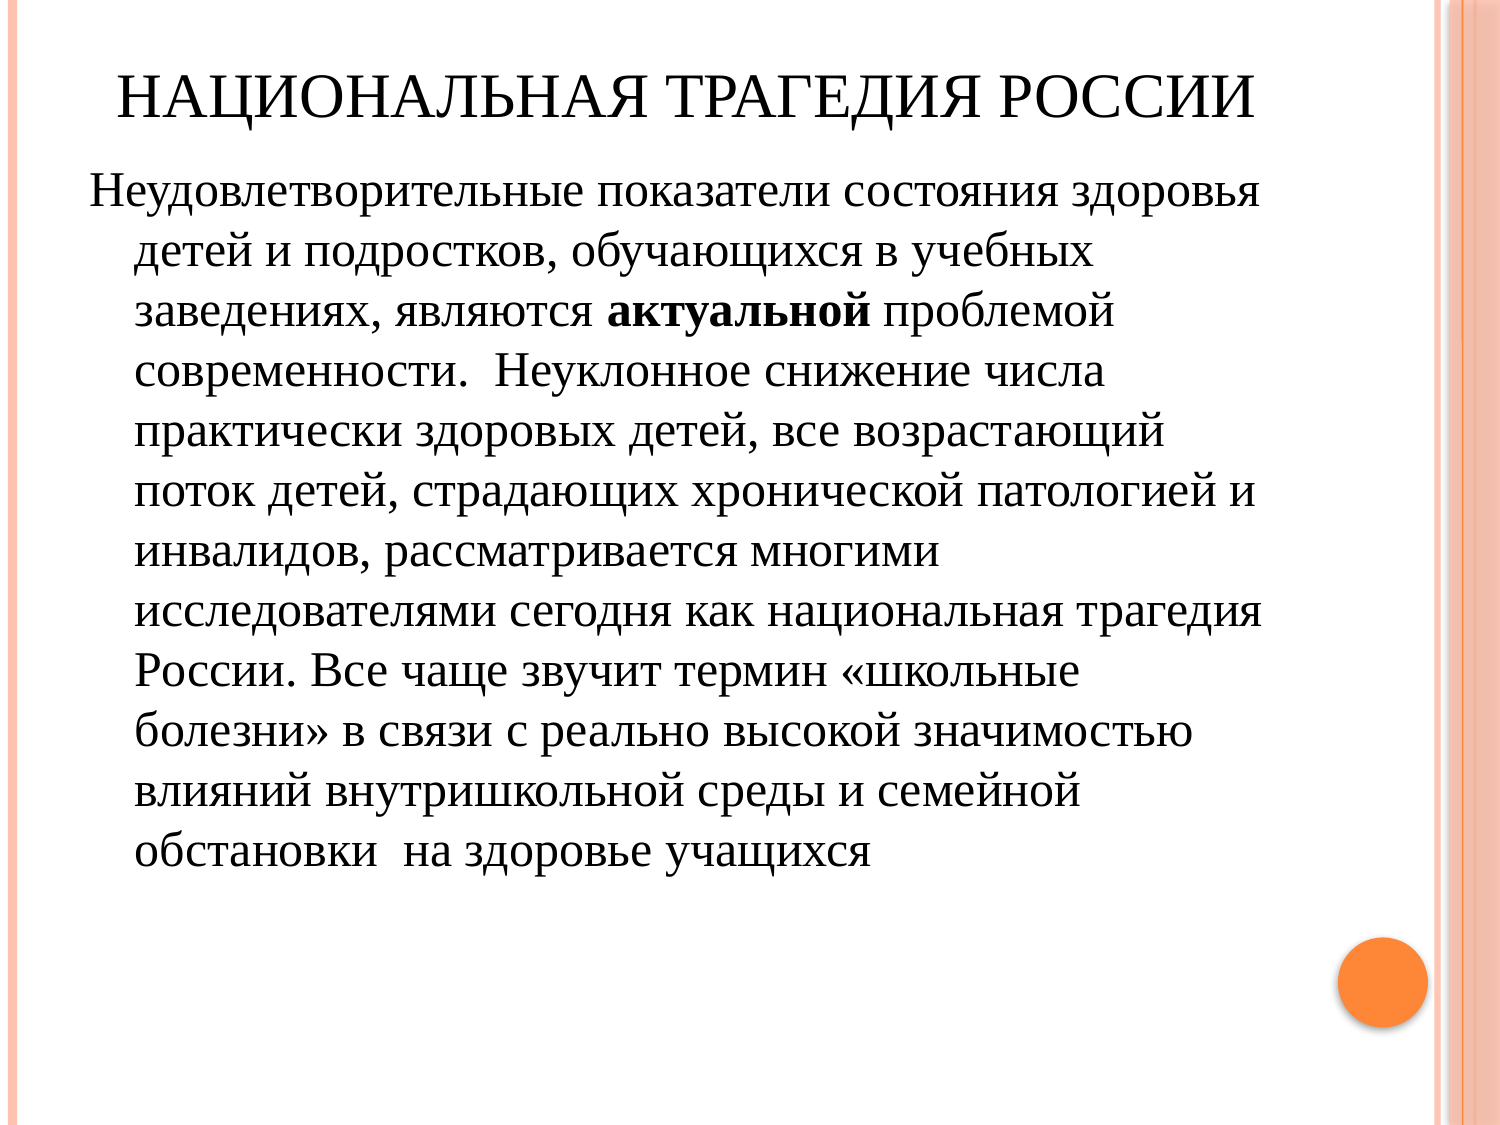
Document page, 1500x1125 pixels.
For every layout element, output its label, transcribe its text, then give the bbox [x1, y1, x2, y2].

title Национальная трагедия России [75, 45, 1300, 138]
list Неудовлетворительные показатели состояния здоровья детей и подростков, обучающихся в учебных заведениях, являются актуальной проблемой современности. Неуклонное снижение числа практически здоровых детей, все возрастающий поток детей, страдающих хронической патологией и инвалидов, рассматривается многими исследователями сегодня как национальная трагедия России. Все чаще звучит термин «школьные болезни» в связи с реально высокой значимостью влияний внутришкольной среды и семейной обстановки на здоровье учащихся [75, 149, 1300, 1062]
